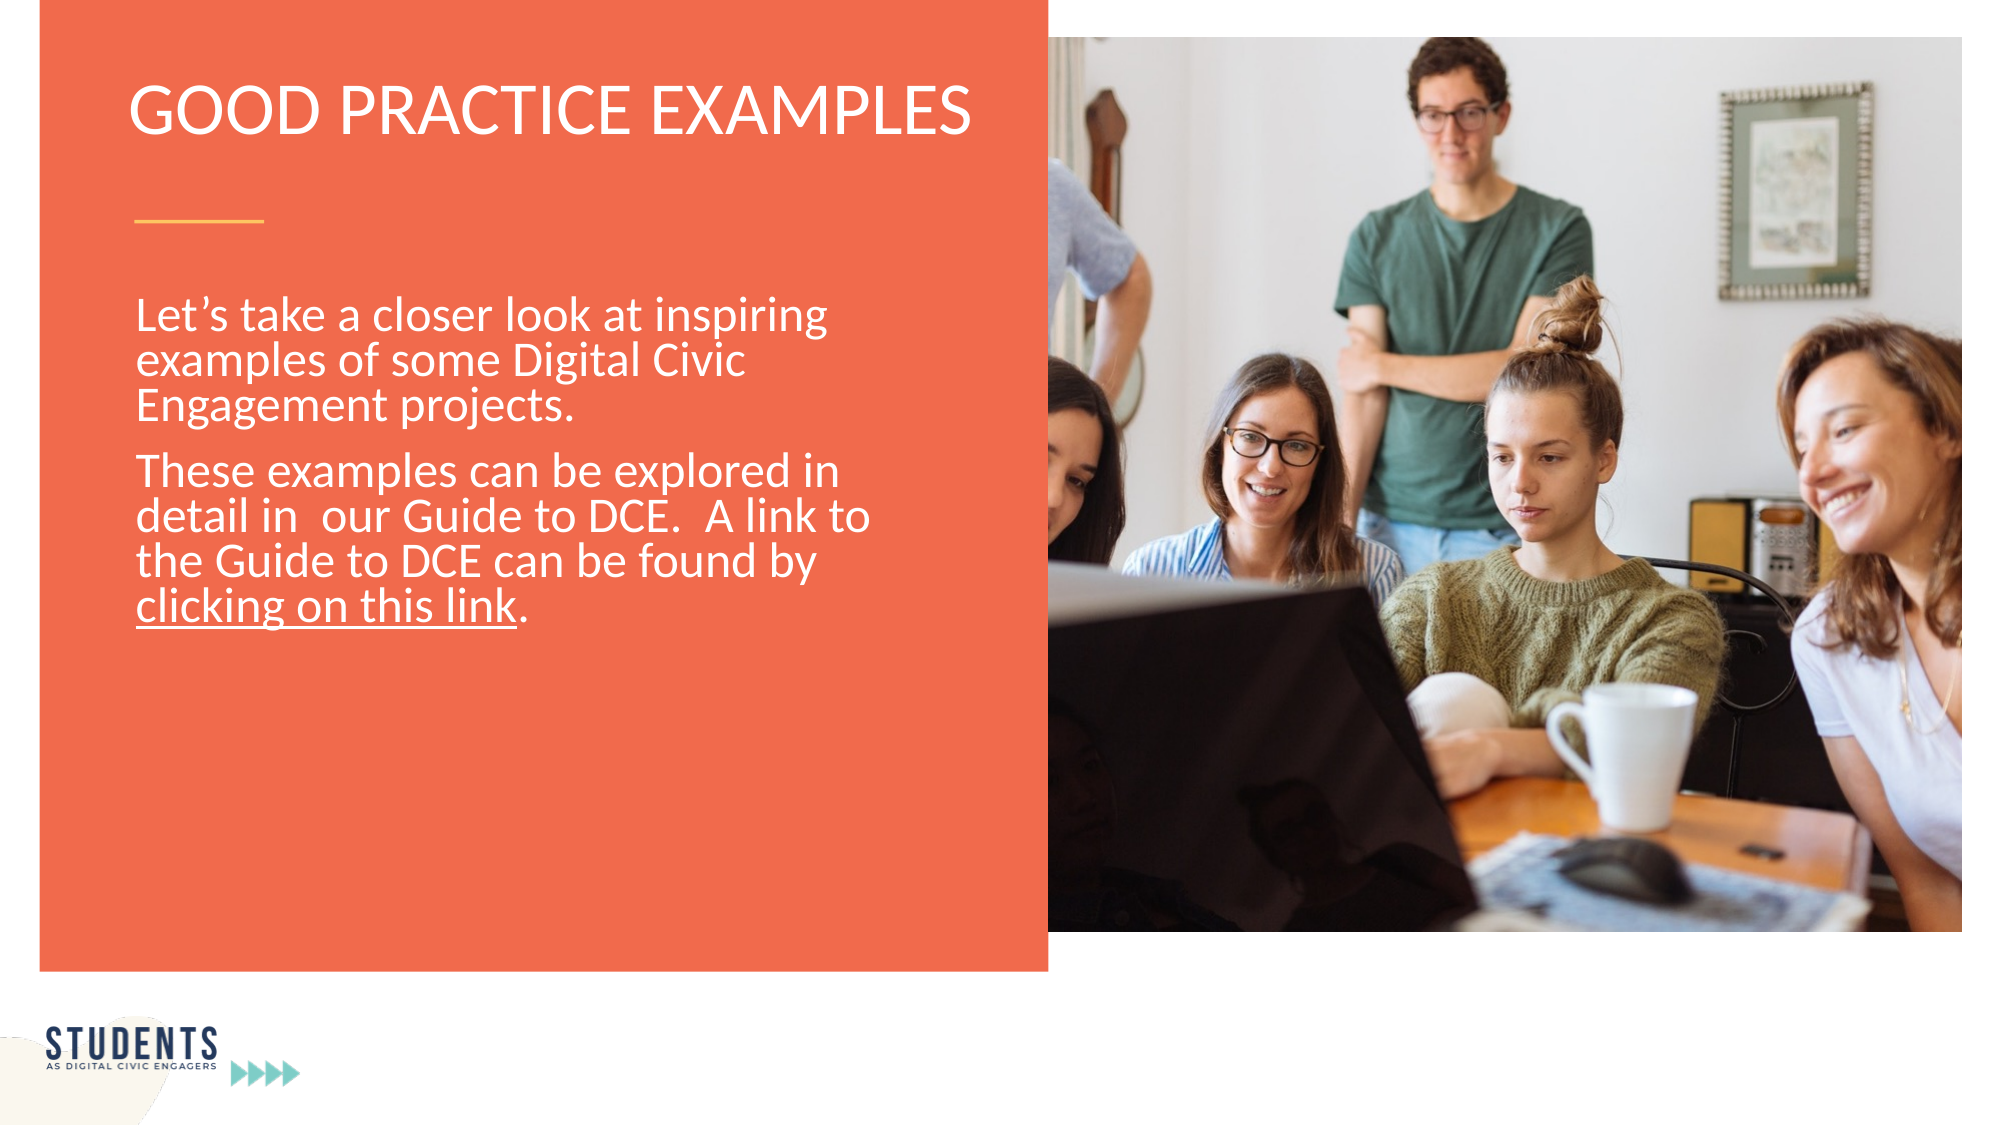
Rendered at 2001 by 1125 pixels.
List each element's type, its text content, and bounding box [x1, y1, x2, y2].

picture [0, 1016, 304, 1125]
picture [1048, 37, 1962, 932]
list GOOD PRACTICE EXAMPLES [113, 62, 994, 205]
list Let’s take a closer look at inspiring examples of some Digital Civic Engagement projects. These examples can be explored in detail in our Guide to DCE. A link to the Guide to DCE can be found by clicking on this link. [120, 288, 938, 923]
